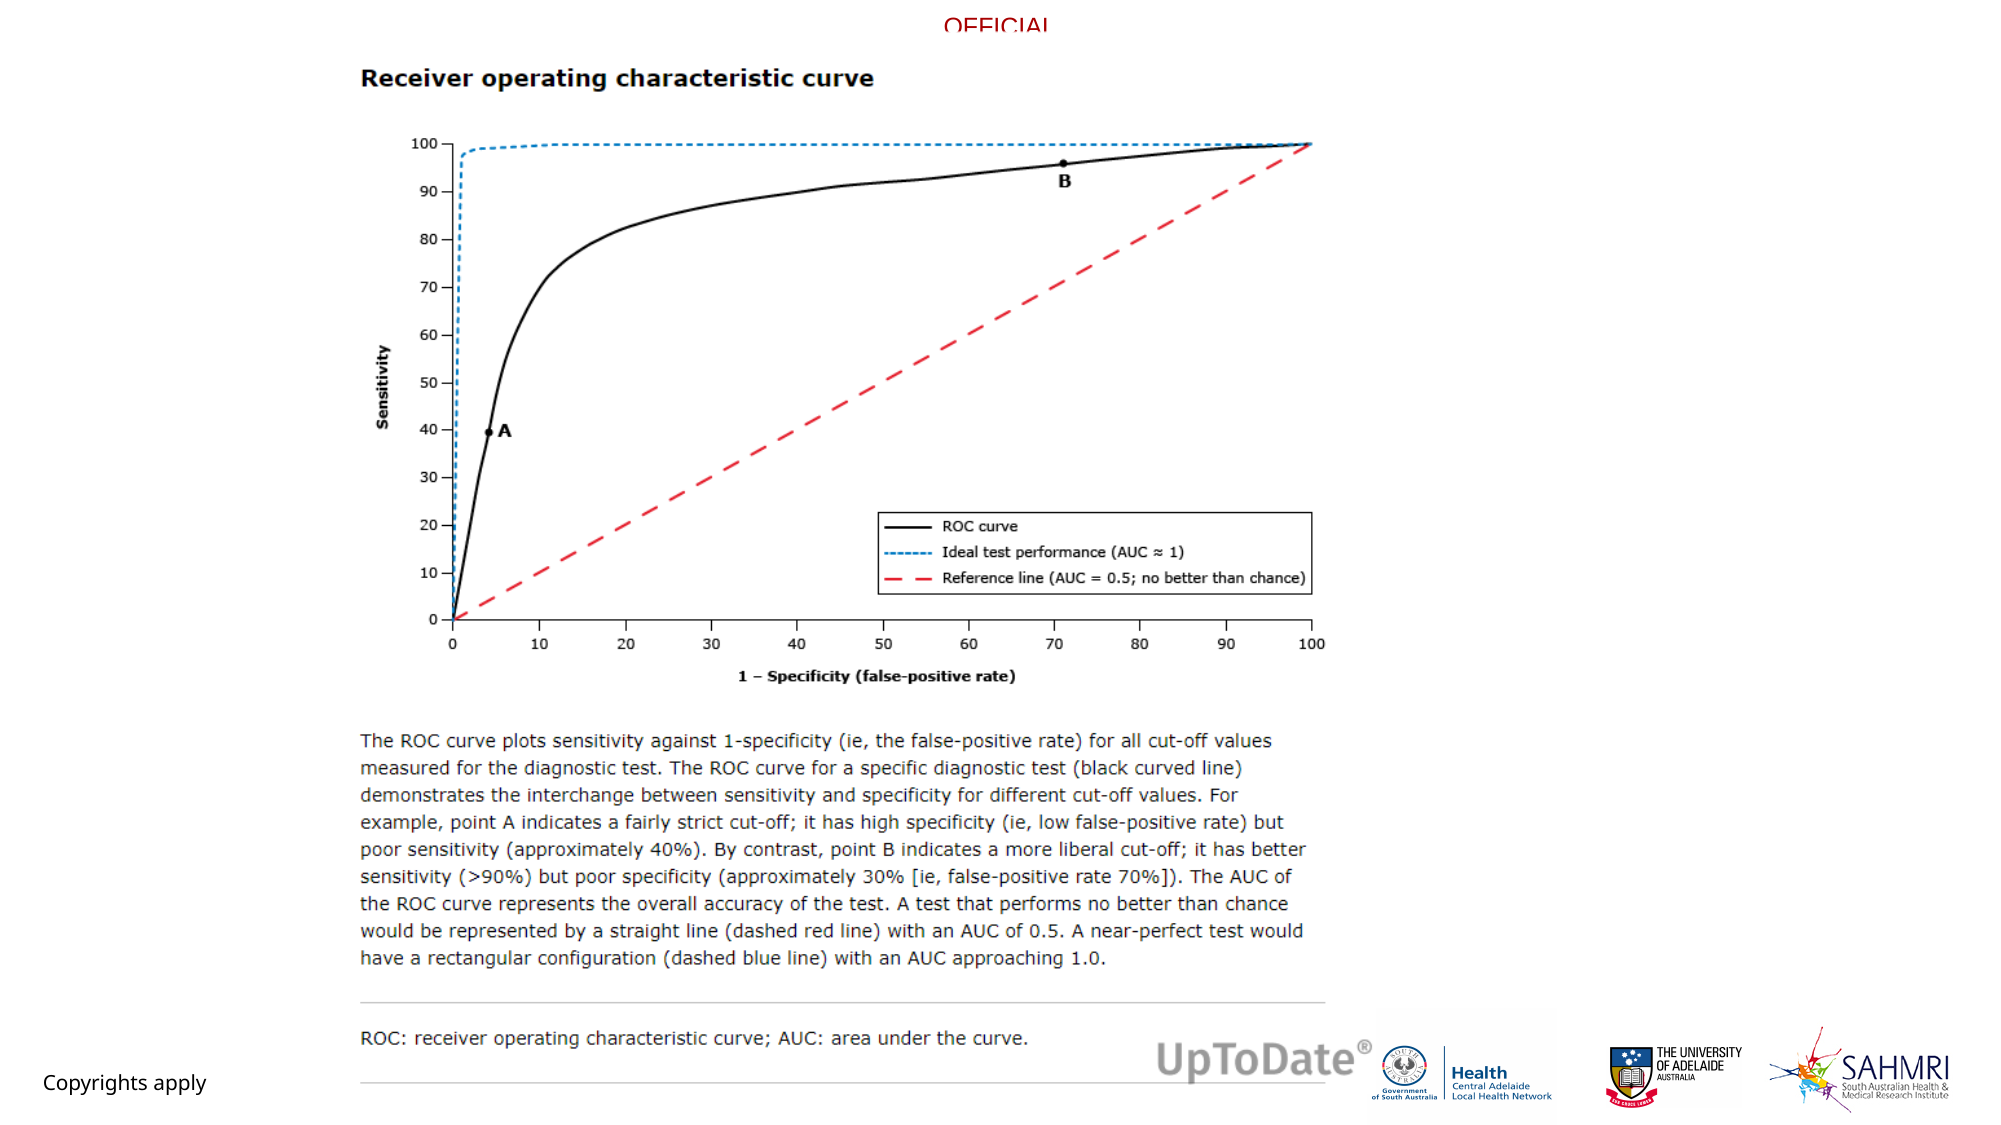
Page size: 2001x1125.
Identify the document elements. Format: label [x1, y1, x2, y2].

picture [1764, 1021, 1953, 1117]
picture [350, 30, 1557, 1125]
picture [1606, 1047, 1742, 1108]
